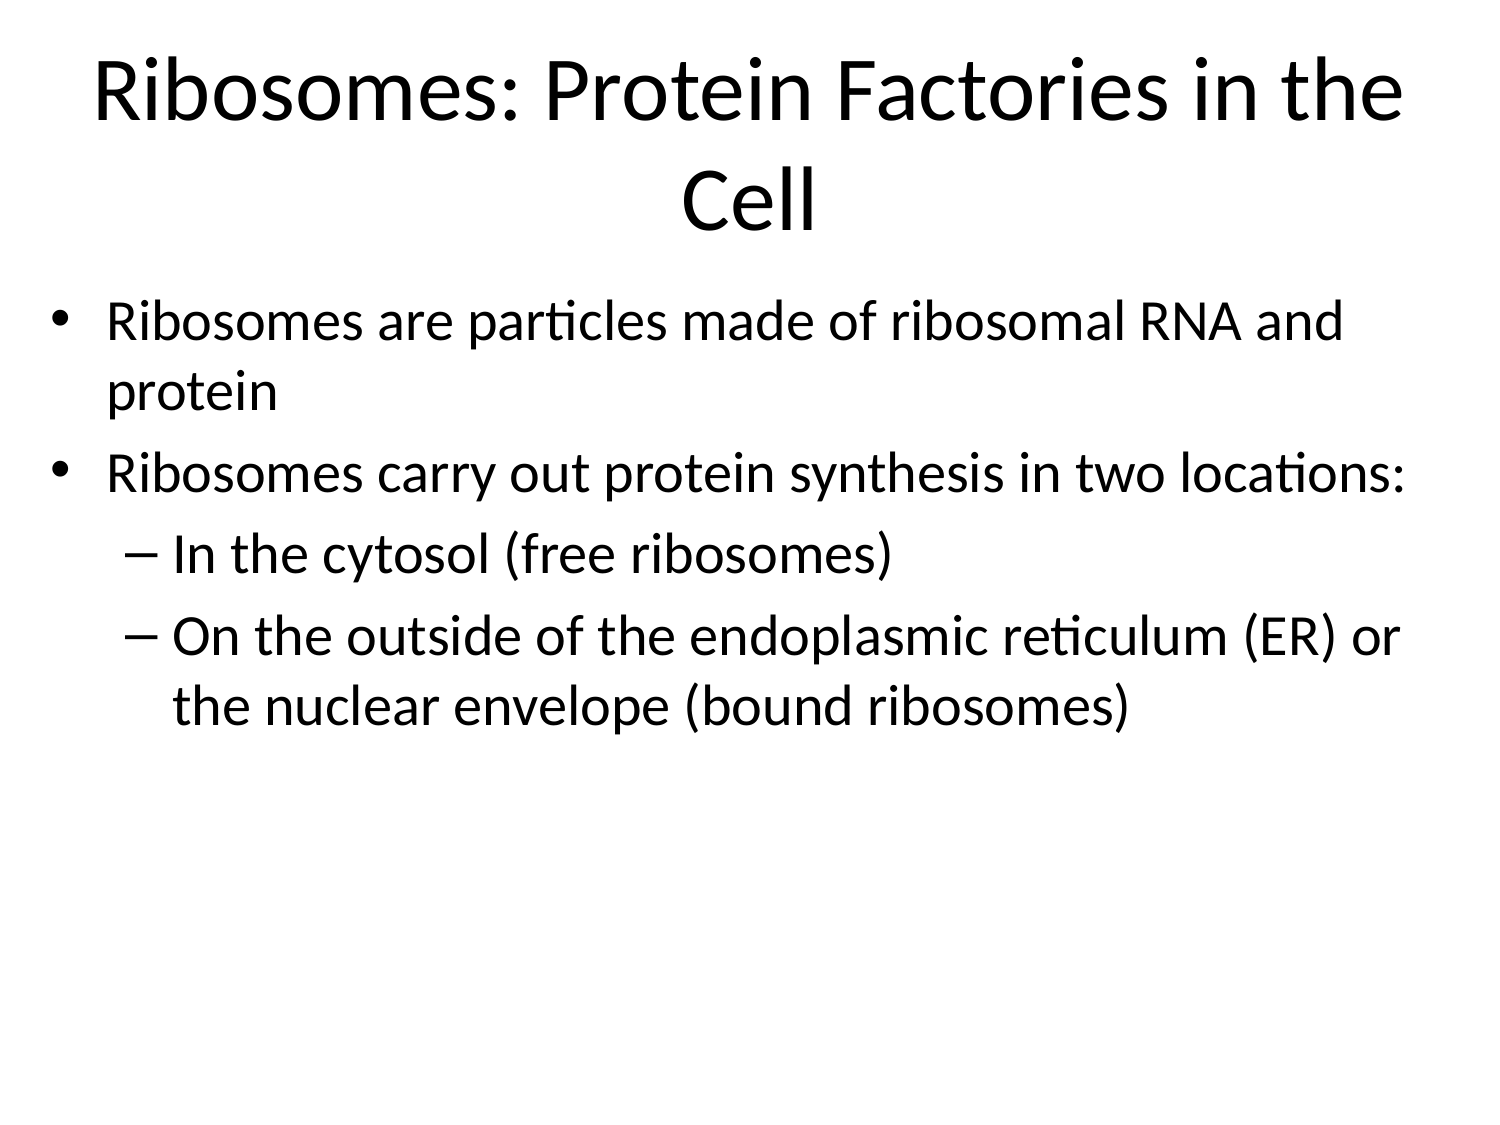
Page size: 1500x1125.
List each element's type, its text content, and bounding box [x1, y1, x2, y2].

title Ribosomes: Protein Factories in the Cell [75, 45, 1425, 233]
list Ribosomes are particles made of ribosomal RNA and protein Ribosomes carry out protein synthesis in two locations: In the cytosol (free ribosomes) On the outside of the endoplasmic reticulum (ER) or the nuclear envelope (bound ribosomes) [35, 274, 1436, 1125]
